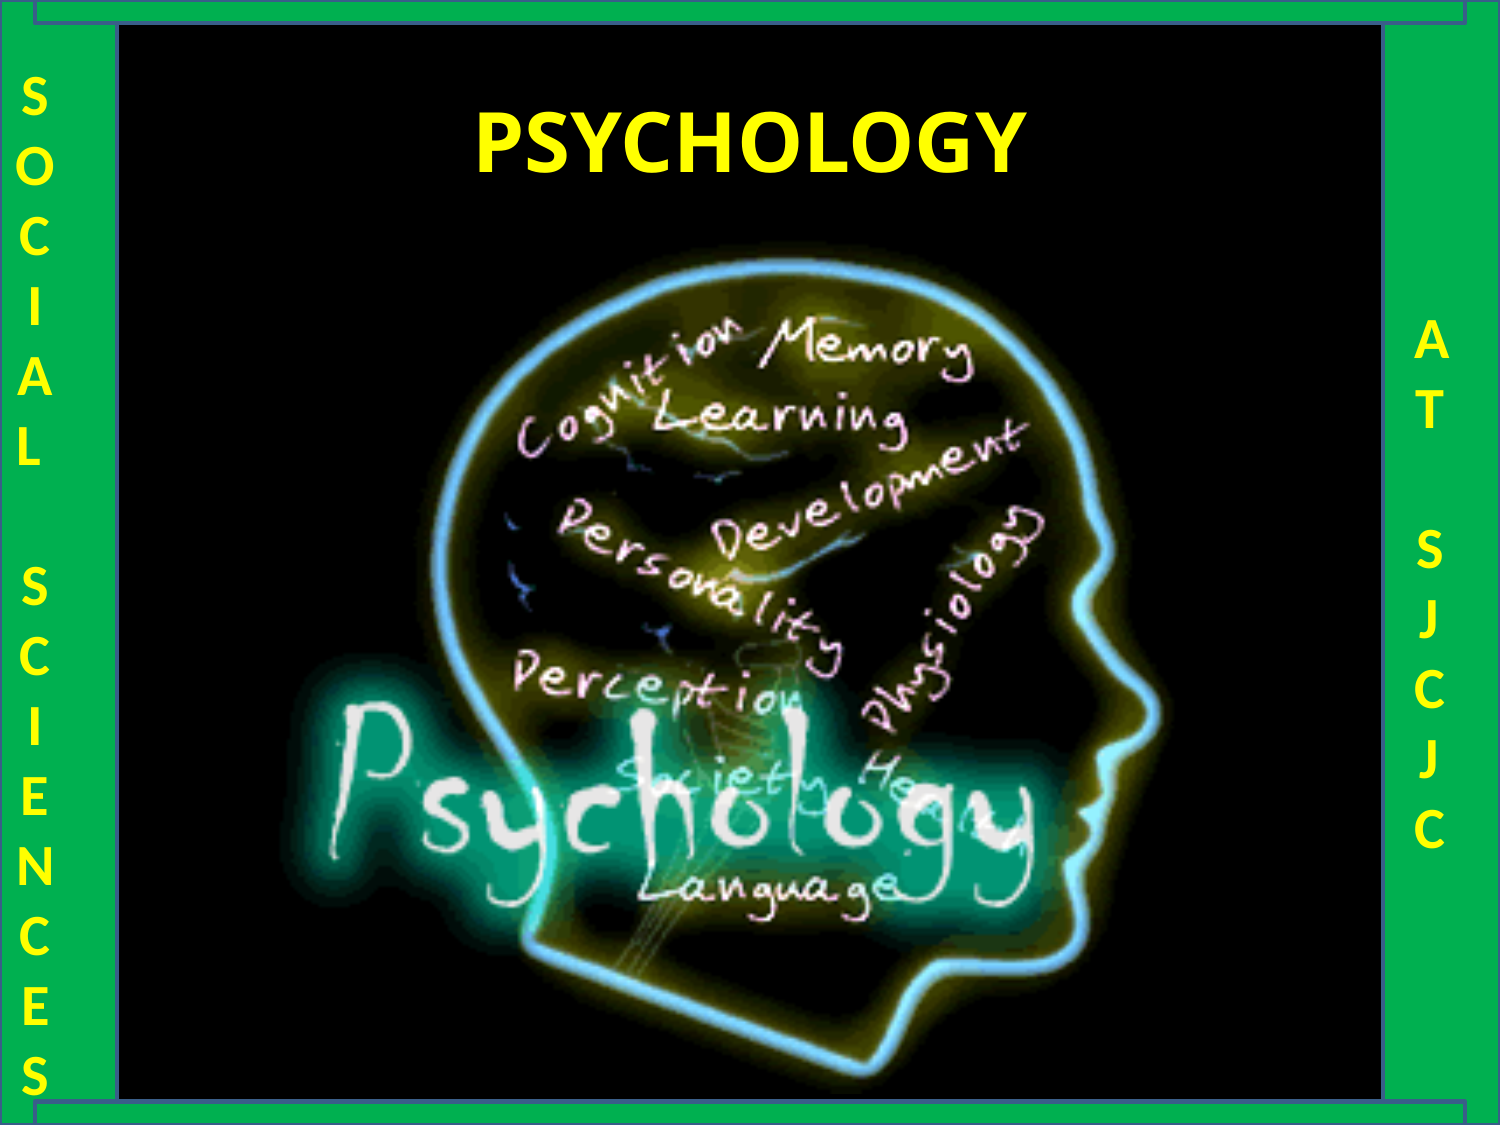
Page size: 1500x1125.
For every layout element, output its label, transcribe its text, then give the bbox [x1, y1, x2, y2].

picture [253, 232, 1270, 1095]
title PSYCHOLOGY [75, 45, 1425, 233]
